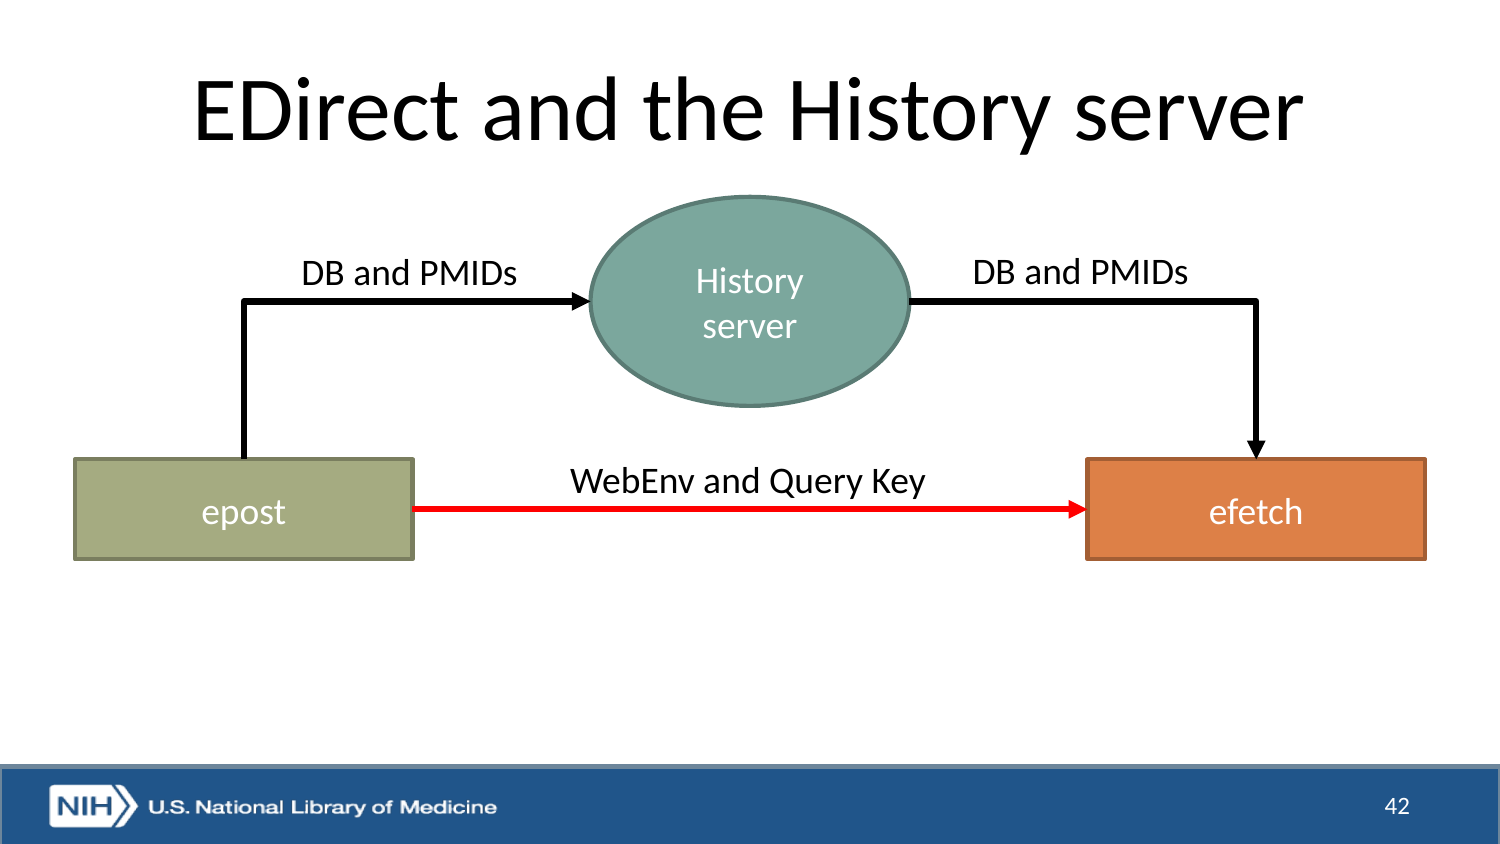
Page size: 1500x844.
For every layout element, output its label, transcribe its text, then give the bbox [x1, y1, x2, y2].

title EDirect and the History server [75, 33, 1425, 175]
picture [12, 766, 504, 844]
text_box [337, 206, 497, 554]
slide_number 42 [1074, 782, 1425, 827]
text_box WebEnv and Query Key [555, 448, 945, 508]
text_box DB and PMIDs [286, 240, 332, 301]
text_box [909, 301, 1257, 460]
text_box efetch [1085, 457, 1427, 561]
text_box DB and PMIDs [957, 239, 1208, 299]
text_box epost [73, 457, 336, 561]
text_box DB and PMIDs [502, 240, 548, 301]
text_box History server [588, 194, 912, 408]
